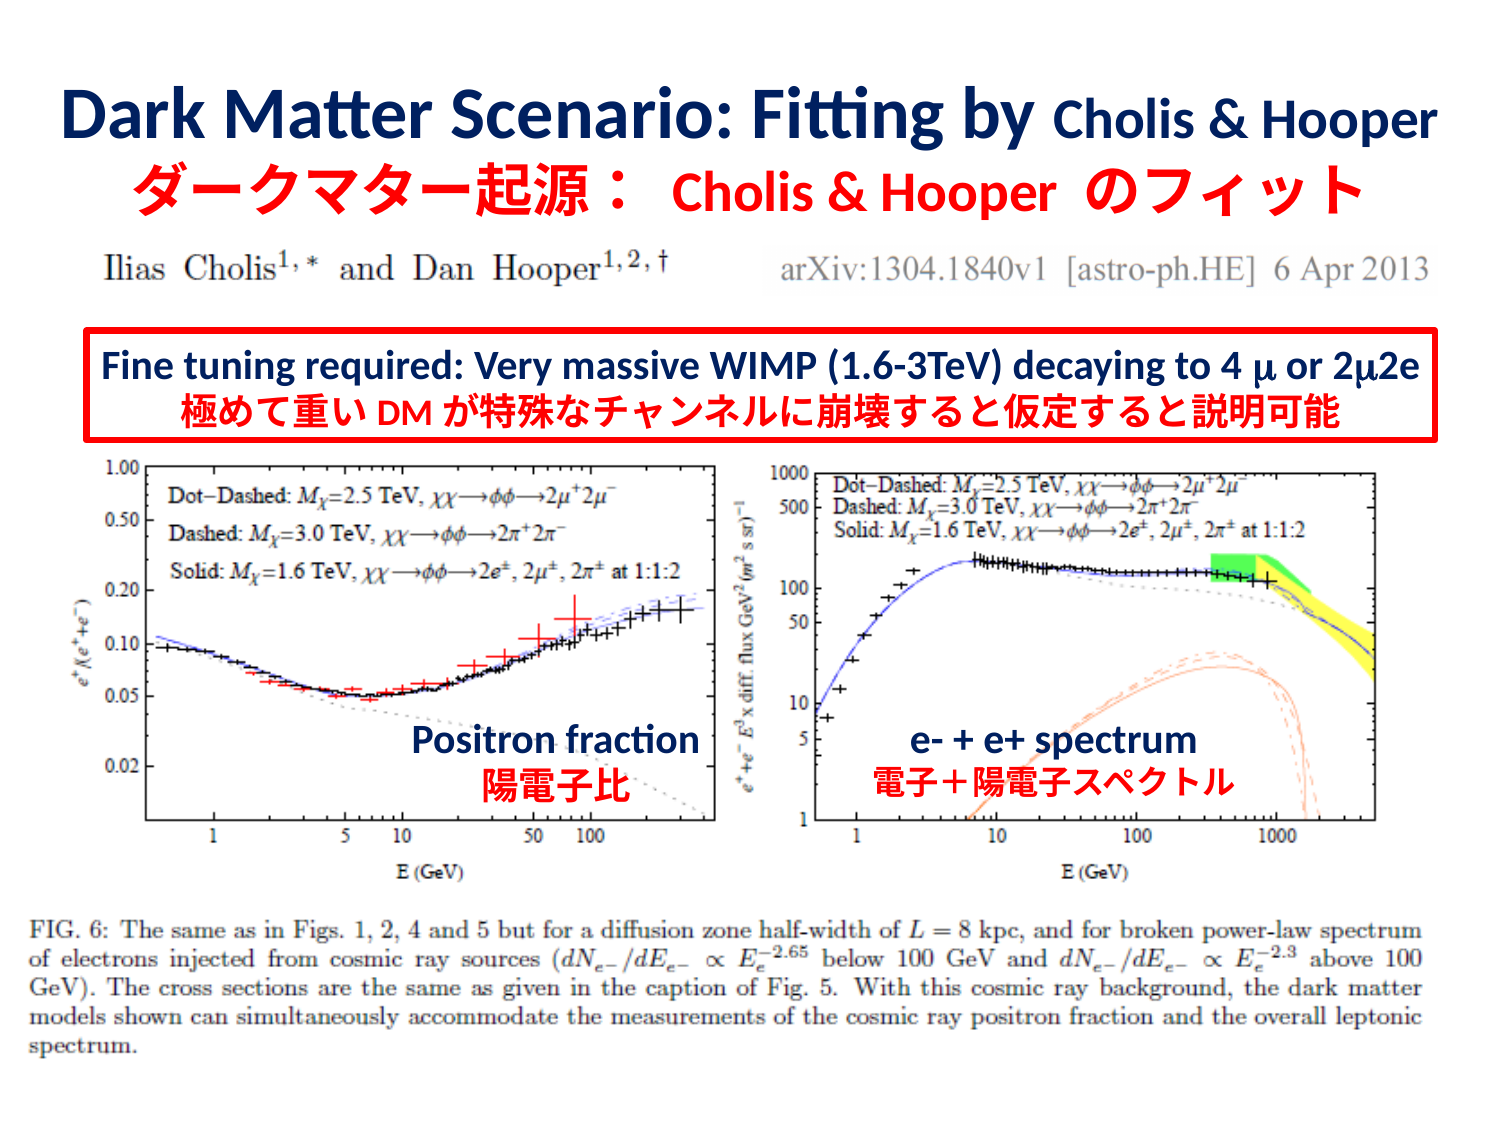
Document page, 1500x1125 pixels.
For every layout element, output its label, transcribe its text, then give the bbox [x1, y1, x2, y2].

title Dark Matter Scenario: Fitting by Cholis & Hooper ダークマター起源： Cholis & Hooper のフィット [24, 50, 1070, 238]
picture [87, 237, 694, 304]
text_box Fine tuning required: Very massive WIMP (1.6-3TeV) decaying to 4 m or 2m2e 極めて重いDMが特殊なチャンネルに崩壊すると仮定すると説明可能 [86, 330, 1070, 426]
title Dark Matter Scenario: Fitting by Cholis & Hooper ダークマター起源： Cholis & Hooper のフィット [1130, 50, 1475, 238]
picture [0, 0, 1476, 1082]
text_box Fine tuning required: Very massive WIMP (1.6-3TeV) decaying to 4 m or 2m2e 極めて重いDMが特殊なチャンネルに崩壊すると仮定すると説明可能 [1130, 330, 1436, 426]
